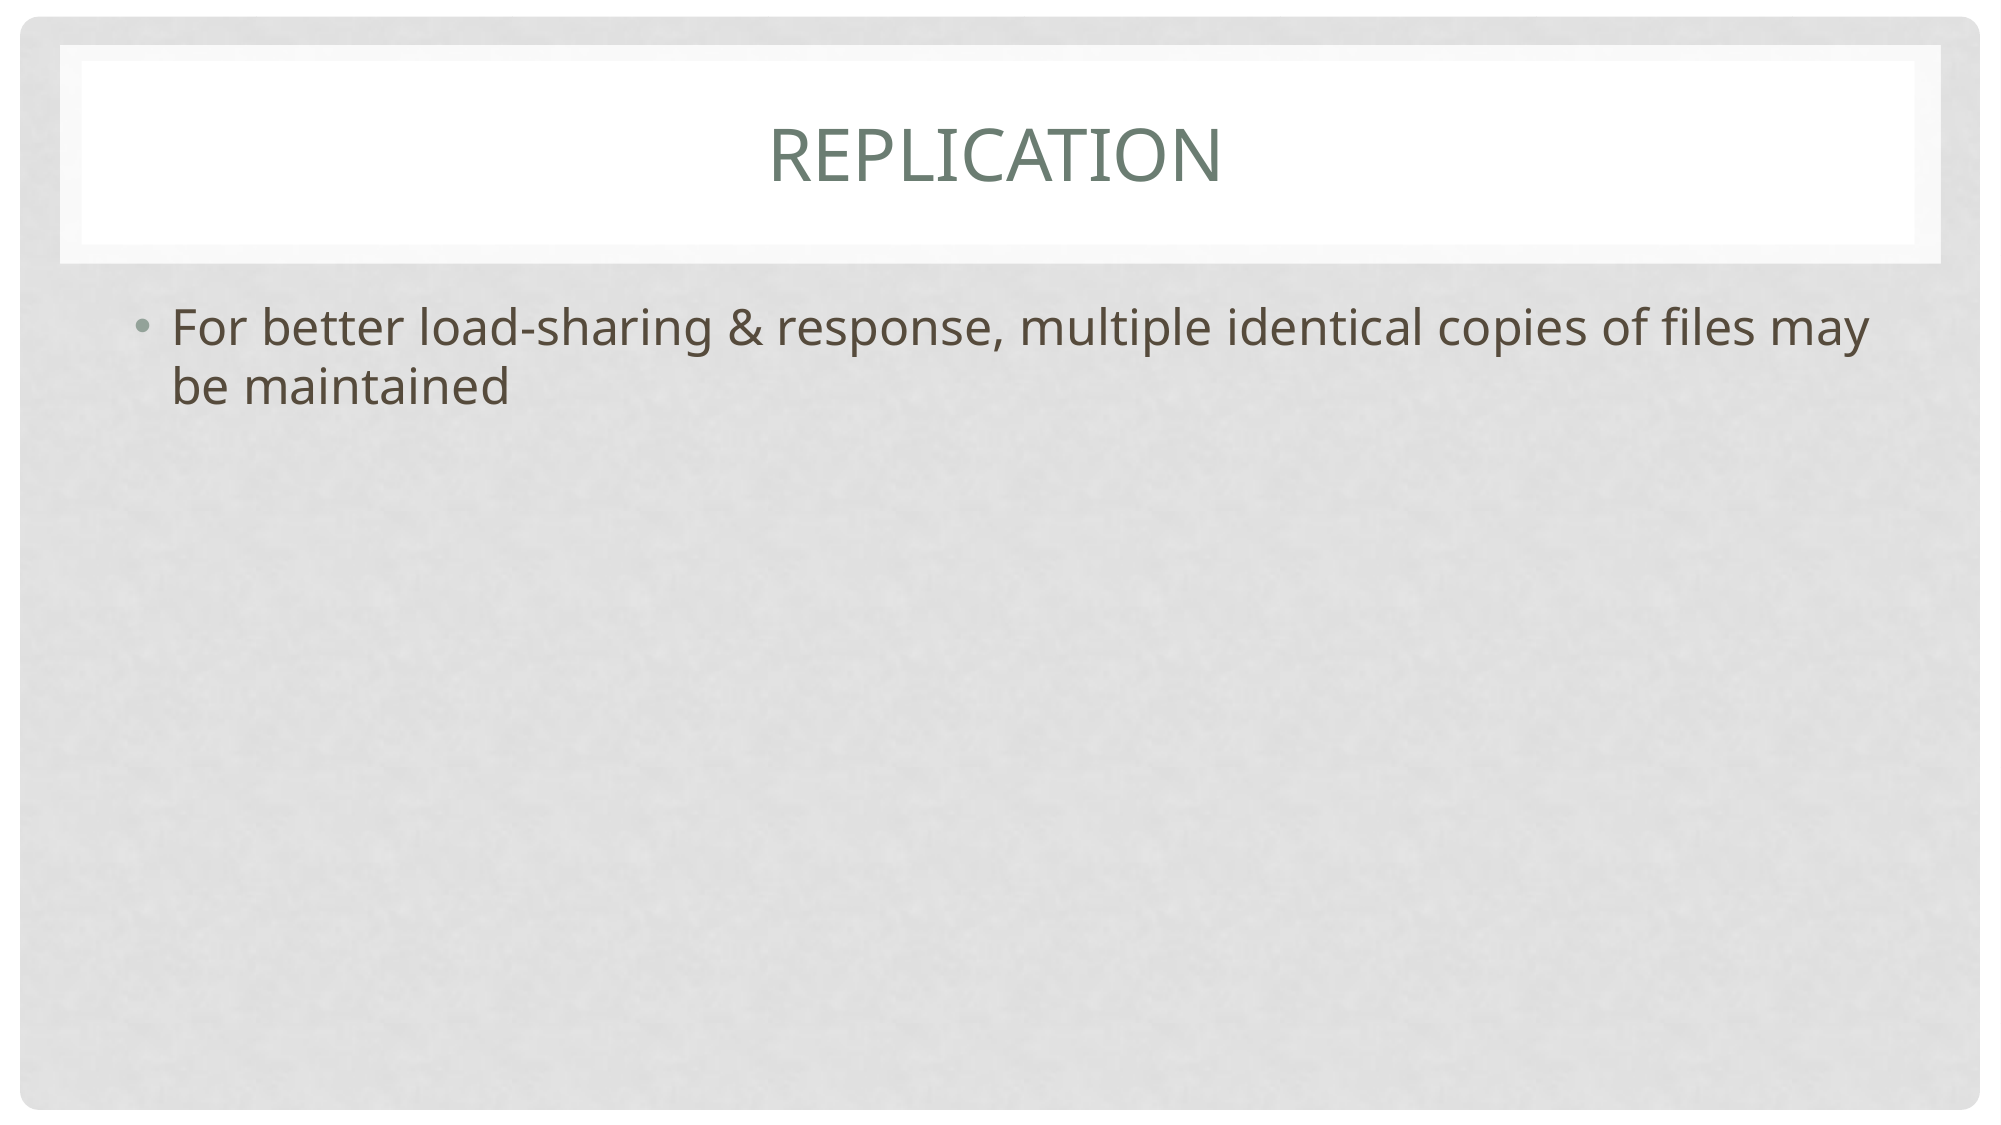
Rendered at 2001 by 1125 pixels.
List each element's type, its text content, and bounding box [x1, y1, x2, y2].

title Replication [93, 66, 1900, 238]
list For better load-sharing & response, multiple identical copies of files may be maintained [99, 287, 1900, 1005]
